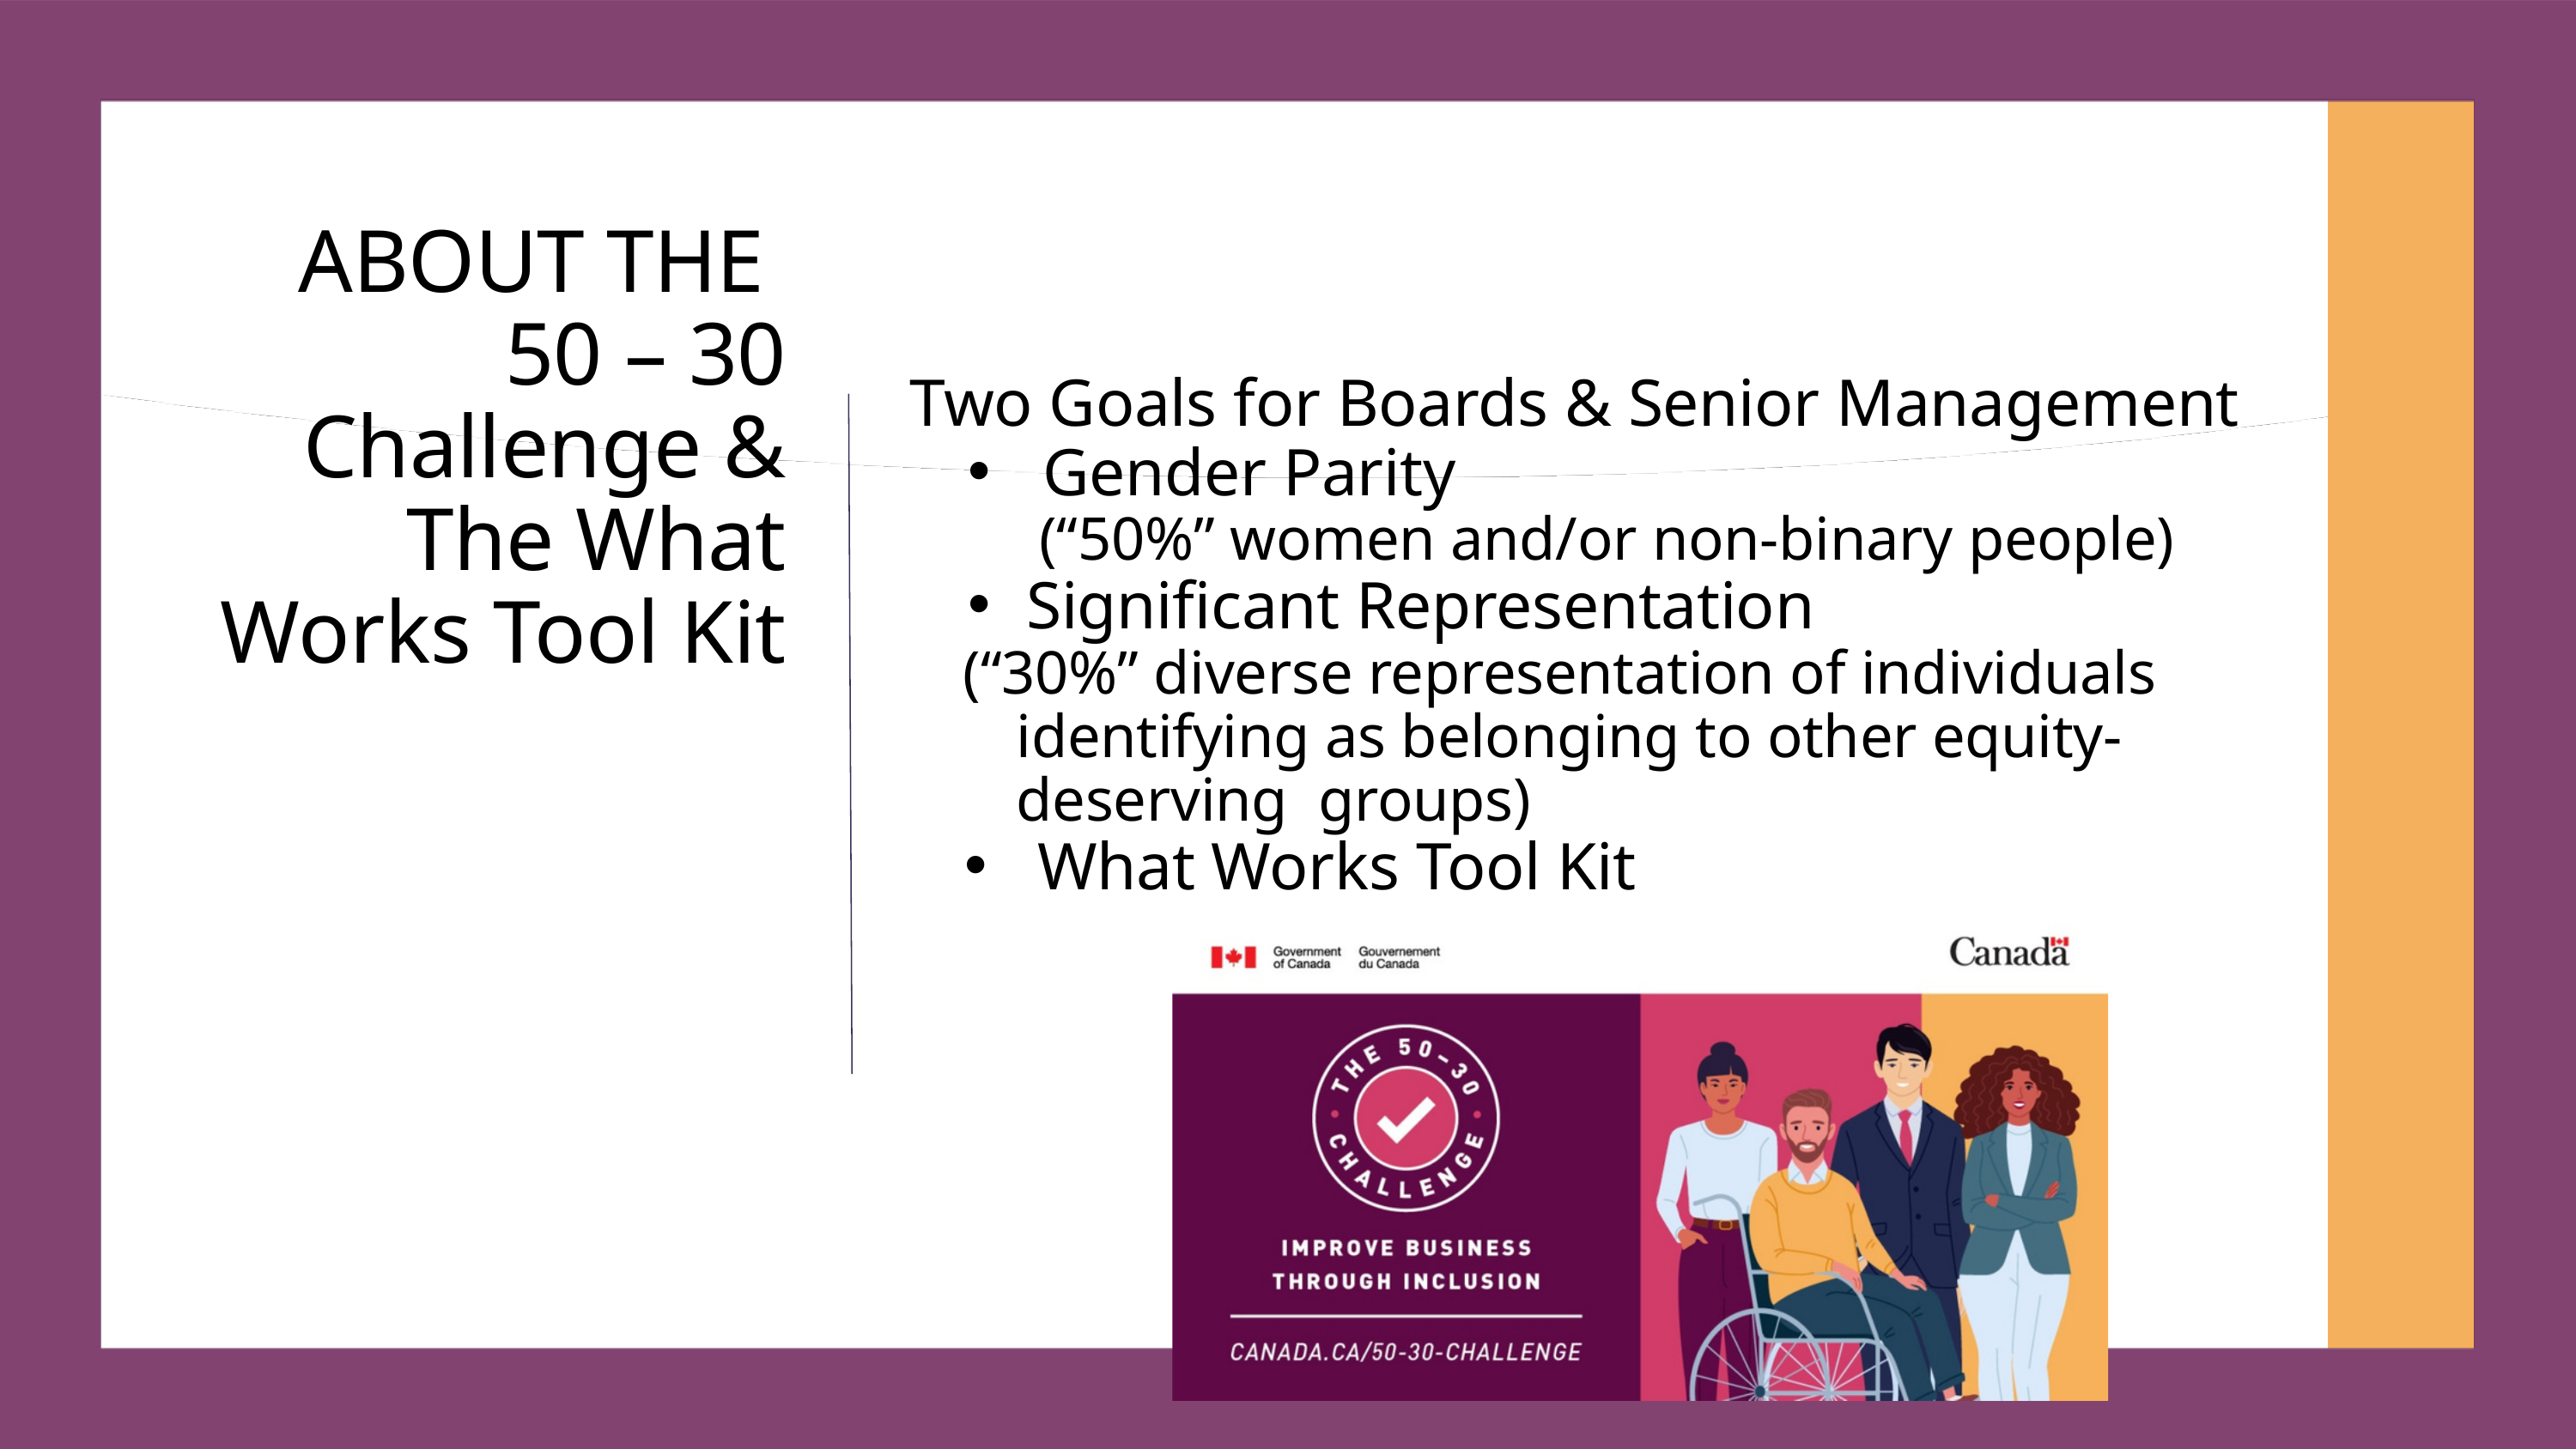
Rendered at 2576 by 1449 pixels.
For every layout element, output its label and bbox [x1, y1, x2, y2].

text_box [0, 0, 2576, 1446]
text_box [2327, 98, 2476, 1349]
